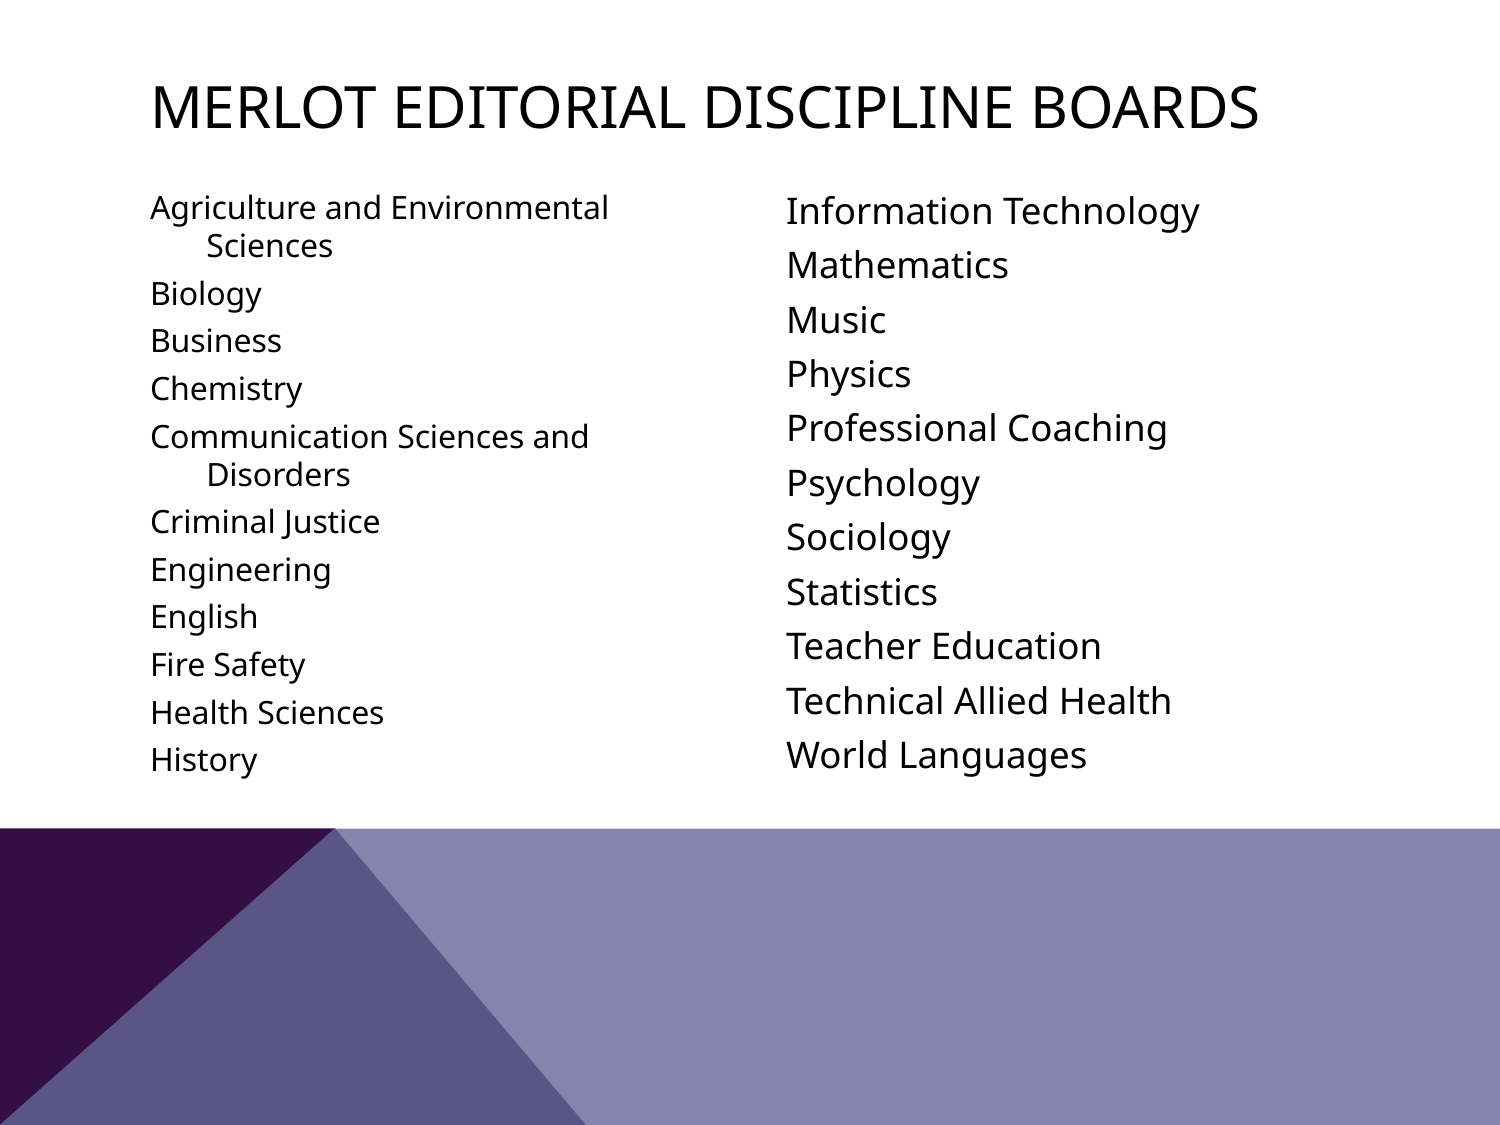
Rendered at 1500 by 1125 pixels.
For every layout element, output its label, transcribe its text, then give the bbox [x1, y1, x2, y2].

list Information Technology Mathematics Music Physics Professional Coaching Psychology Sociology Statistics Teacher Education Technical Allied Health World Languages [771, 179, 1296, 789]
title MERLOT Editorial Discipline boards [135, 60, 1369, 150]
list Agriculture and Environmental Sciences Biology Business Chemistry Communication Sciences and Disorders Criminal Justice Engineering English Fire Safety Health Sciences History [135, 179, 660, 789]
